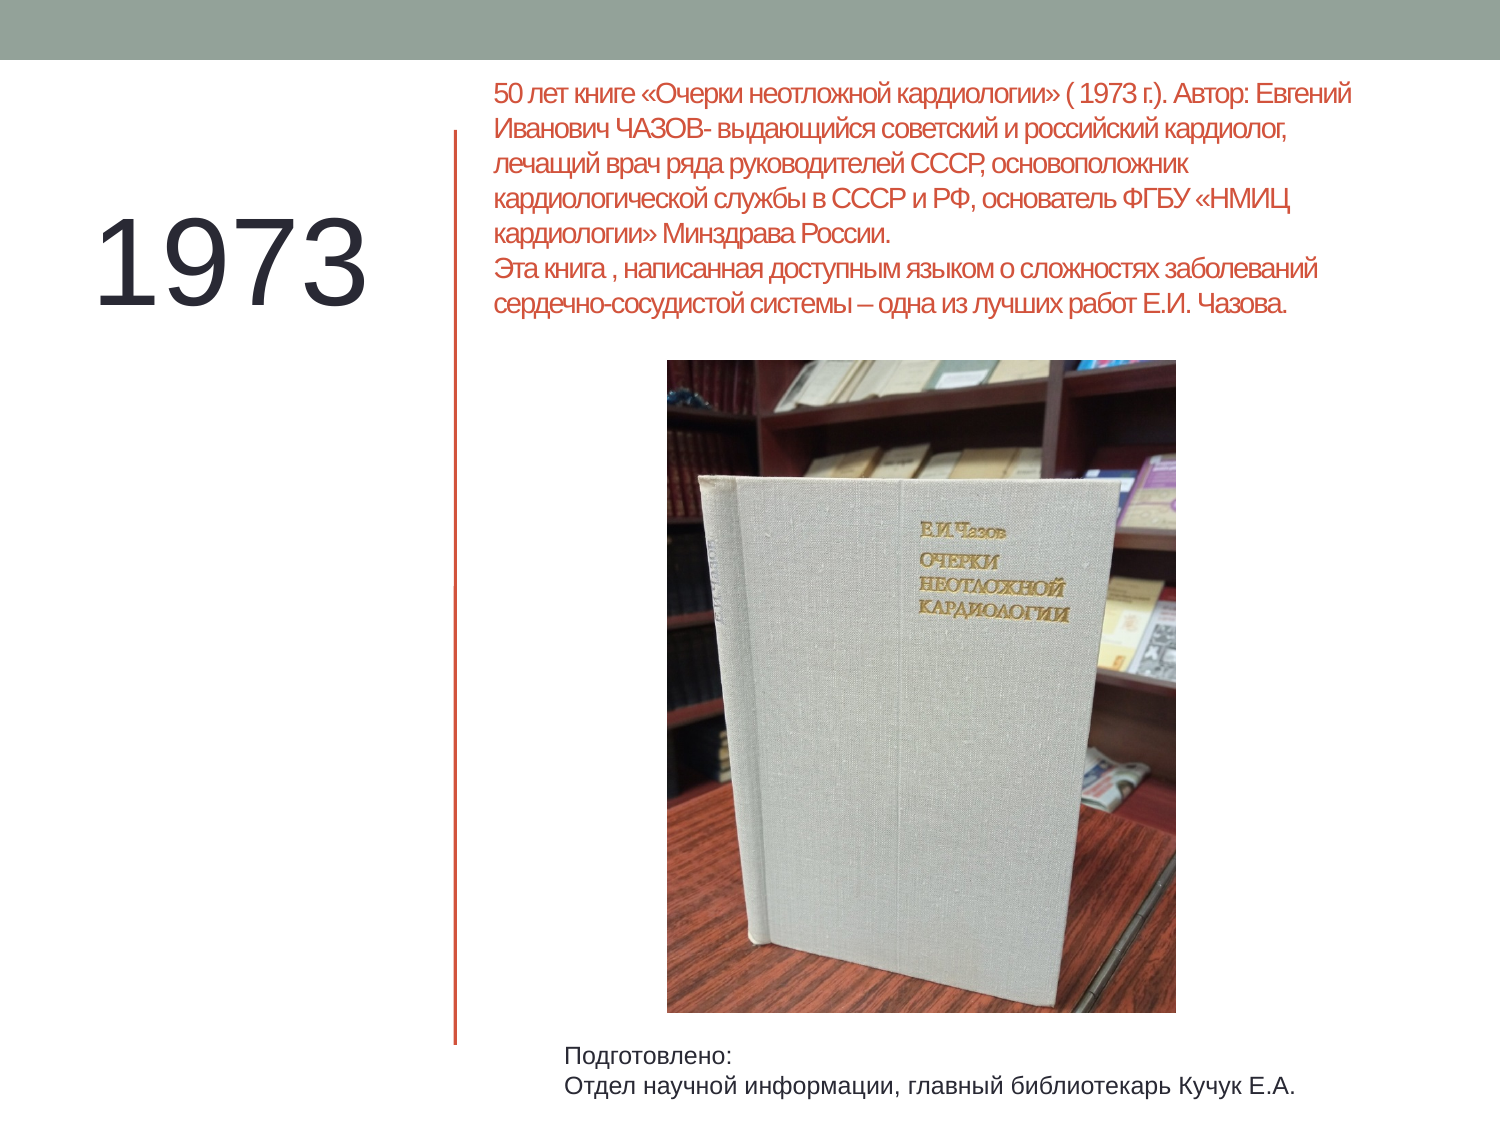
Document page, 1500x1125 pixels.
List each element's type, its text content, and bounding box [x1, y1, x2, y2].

list 1973 [76, 172, 428, 386]
title 50 лет книге «Очерки неотложной кардиологии» ( 1973 г.). Автор: Евгений Иванович ЧАЗОВ- выдающийся советский и российский кардиолог, лечащий врач ряда руководителей СССР, основоположник кардиологической службы в СССР и РФ, основатель ФГБУ «НМИЦ кардиологии» Минздрава России. Эта книга , написанная доступным языком о сложностях заболеваний сердечно-сосудистой системы – одна из лучших работ Е.И. Чазова. [478, 101, 1412, 362]
text_box Подготовлено: Отдел научной информации, главный библиотекарь Кучук Е.А. [549, 1031, 1313, 1107]
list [667, 359, 1176, 1013]
